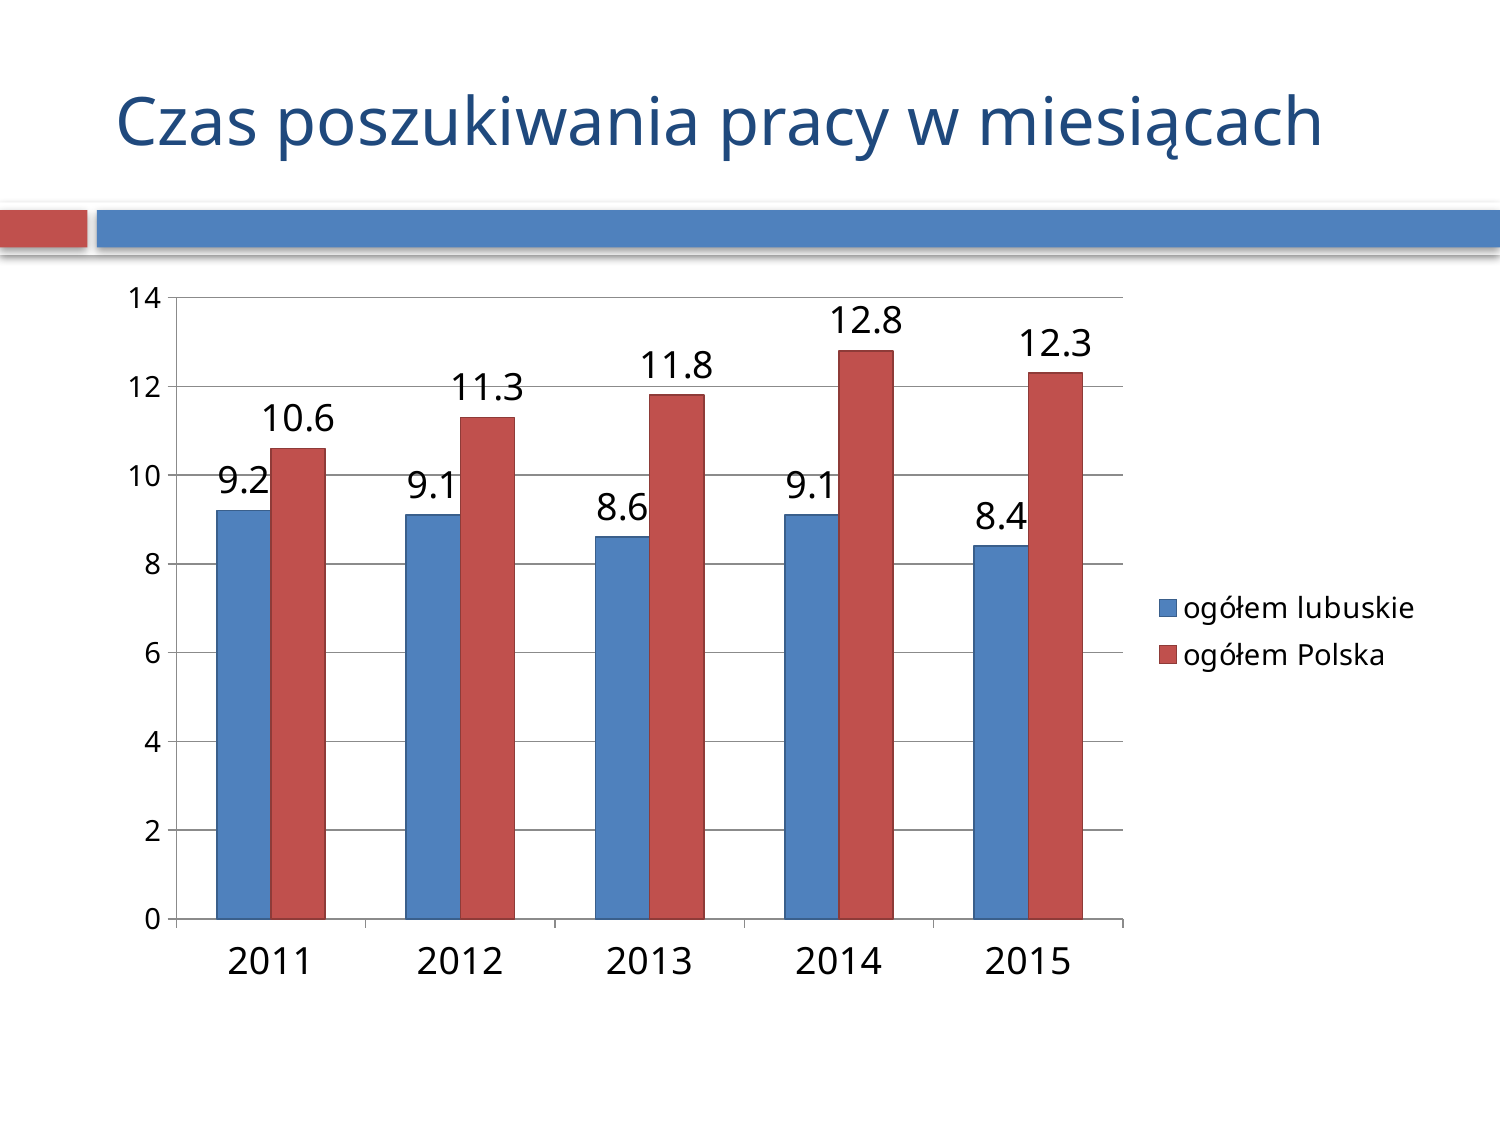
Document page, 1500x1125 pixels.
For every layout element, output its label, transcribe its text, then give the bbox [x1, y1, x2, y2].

title Czas poszukiwania pracy w miesiącach [100, 37, 1438, 200]
chart [100, 262, 1439, 1001]
